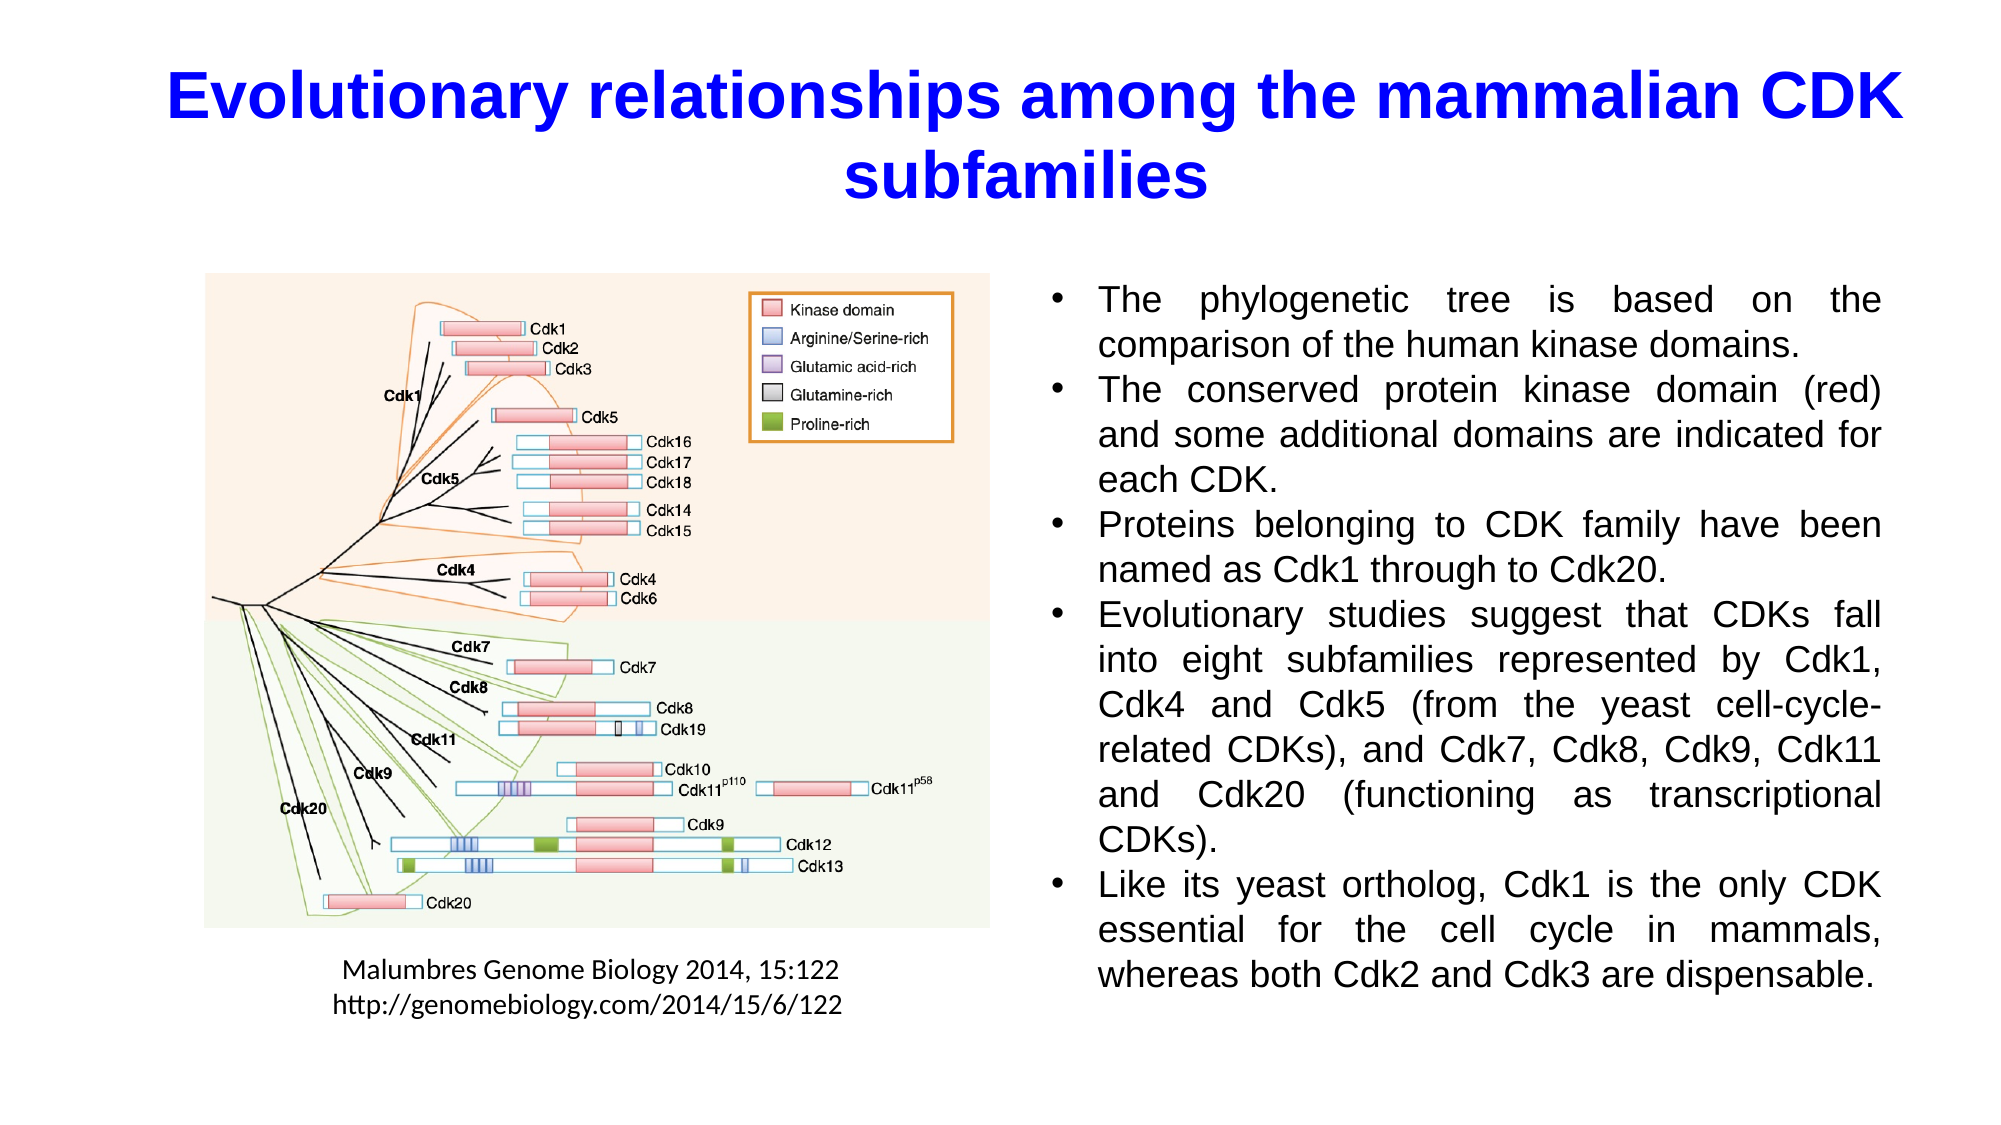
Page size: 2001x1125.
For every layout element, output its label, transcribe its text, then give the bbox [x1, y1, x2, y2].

text_box The phylogenetic tree is based on the comparison of the human kinase domains. The conserved protein kinase domain (red) and some additional domains are indicated for each CDK. Proteins belonging to CDK family have been named as Cdk1 through to Cdk20. Evolutionary studies suggest that CDKs fall into eight subfamilies represented by Cdk1, Cdk4 and Cdk5 (from the yeast cell-cycle-related CDKs), and Cdk7, Cdk8, Cdk9, Cdk11 and Cdk20 (functioning as transcriptional CDKs). Like its yeast ortholog, Cdk1 is the only CDK essential for the cell cycle in mammals, whereas both Cdk2 and Cdk3 are dispensable. [1036, 267, 1898, 1048]
picture [145, 273, 1037, 928]
text_box Malumbres Genome Biology 2014, 15:122 http://genomebiology.com/2014/15/6/122 [209, 943, 973, 1028]
text_box Evolutionary relationships among the mammalian CDK subfamilies [130, 5, 1942, 258]
